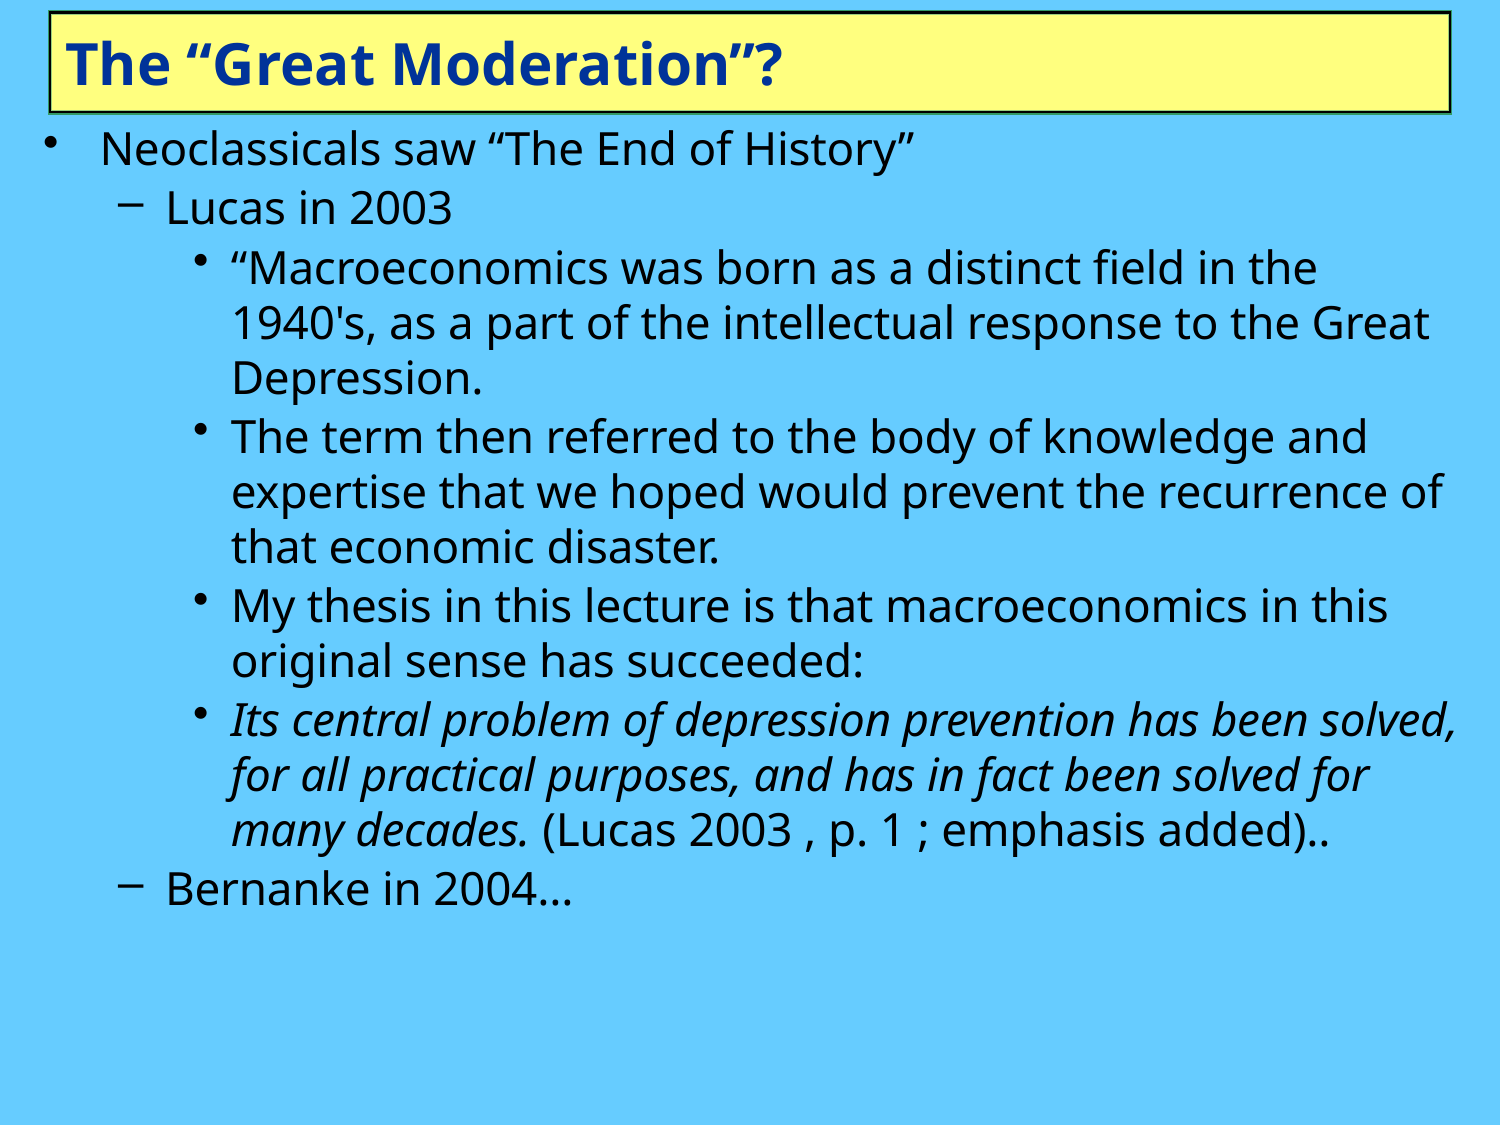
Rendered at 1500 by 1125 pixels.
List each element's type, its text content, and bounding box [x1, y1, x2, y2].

list Neoclassicals saw “The End of History” Lucas in 2003 “Macroeconomics was born as a distinct field in the 1940's, as a part of the intellectual response to the Great Depression. The term then referred to the body of knowledge and expertise that we hoped would prevent the recurrence of that economic disaster. My thesis in this lecture is that macroeconomics in this original sense has succeeded: Its central problem of depression prevention has been solved, for all practical purposes, and has in fact been solved for many decades. (Lucas 2003 , p. 1 ; emphasis added).. Bernanke in 2004… [37, 112, 1475, 1063]
title The “Great Moderation”? [49, 11, 1451, 112]
